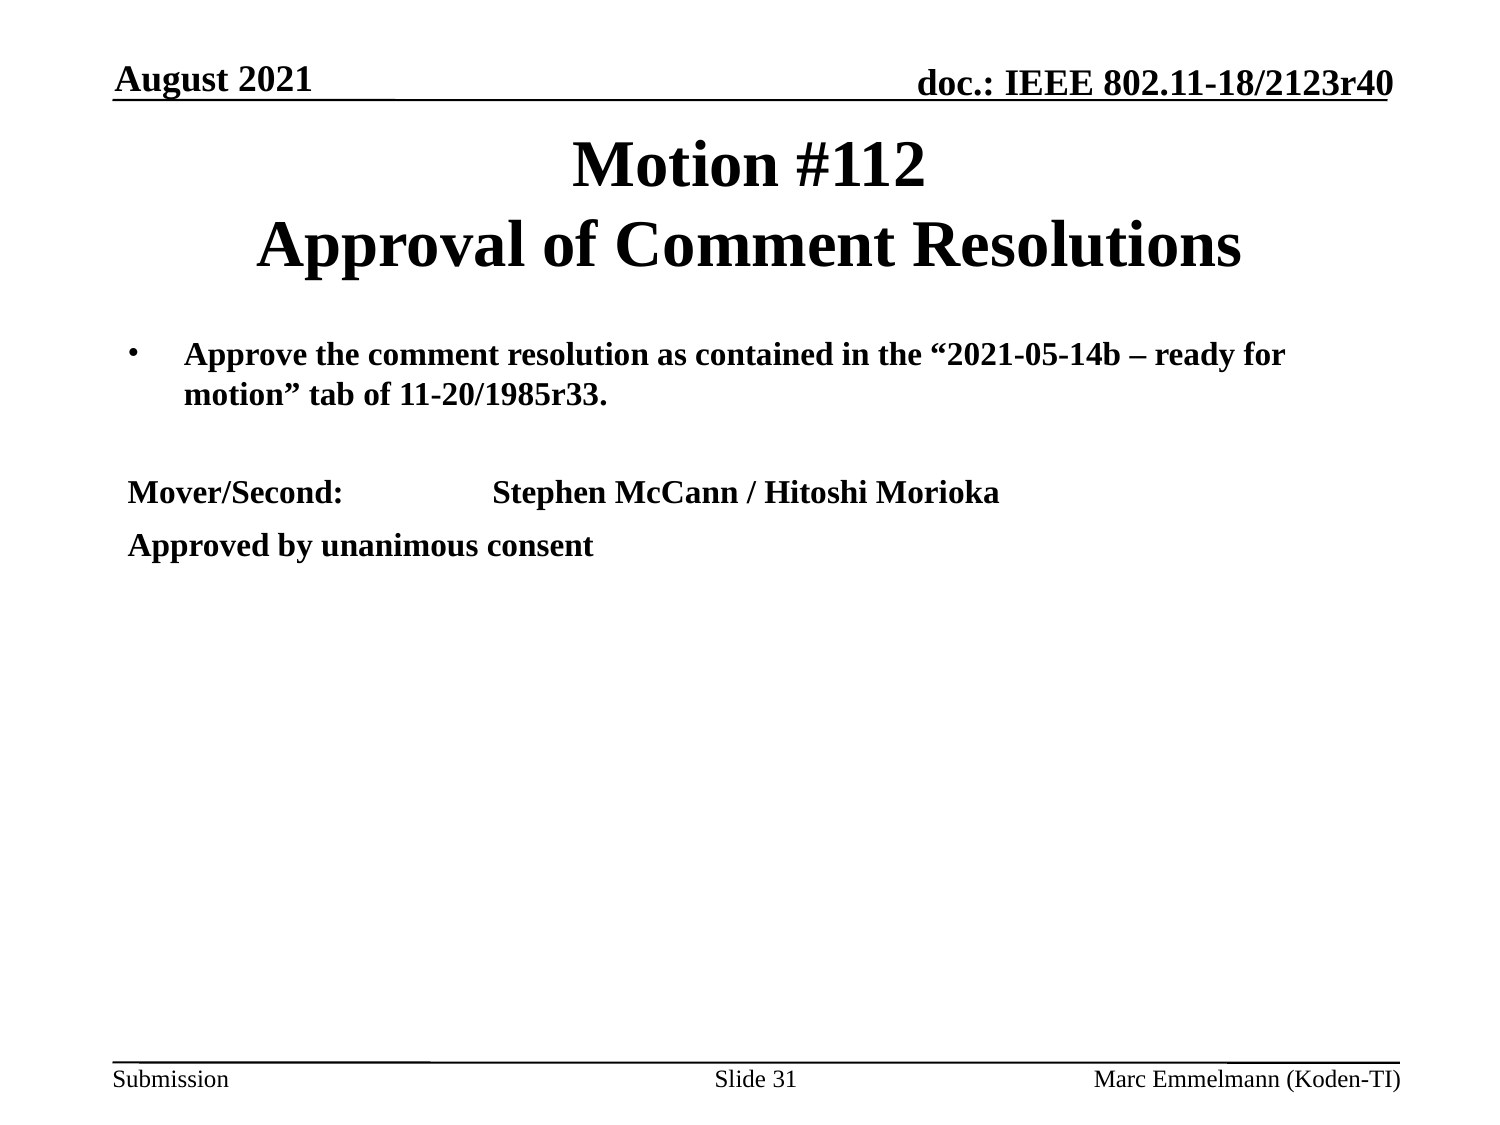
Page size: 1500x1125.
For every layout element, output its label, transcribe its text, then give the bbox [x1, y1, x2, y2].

slide_number Slide 31 [712, 1061, 800, 1123]
footer Marc Emmelmann (Koden-TI) [878, 1061, 1402, 1093]
list Approve the comment resolution as contained in the “2021-05-14b – ready for motion” tab of 11-20/1985r33. Mover/Second: Stephen McCann / Hitoshi Morioka Approved by unanimous consent [112, 324, 1388, 1000]
title Motion #112 Approval of Comment Resolutions [112, 112, 1388, 288]
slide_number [114, 54, 423, 100]
